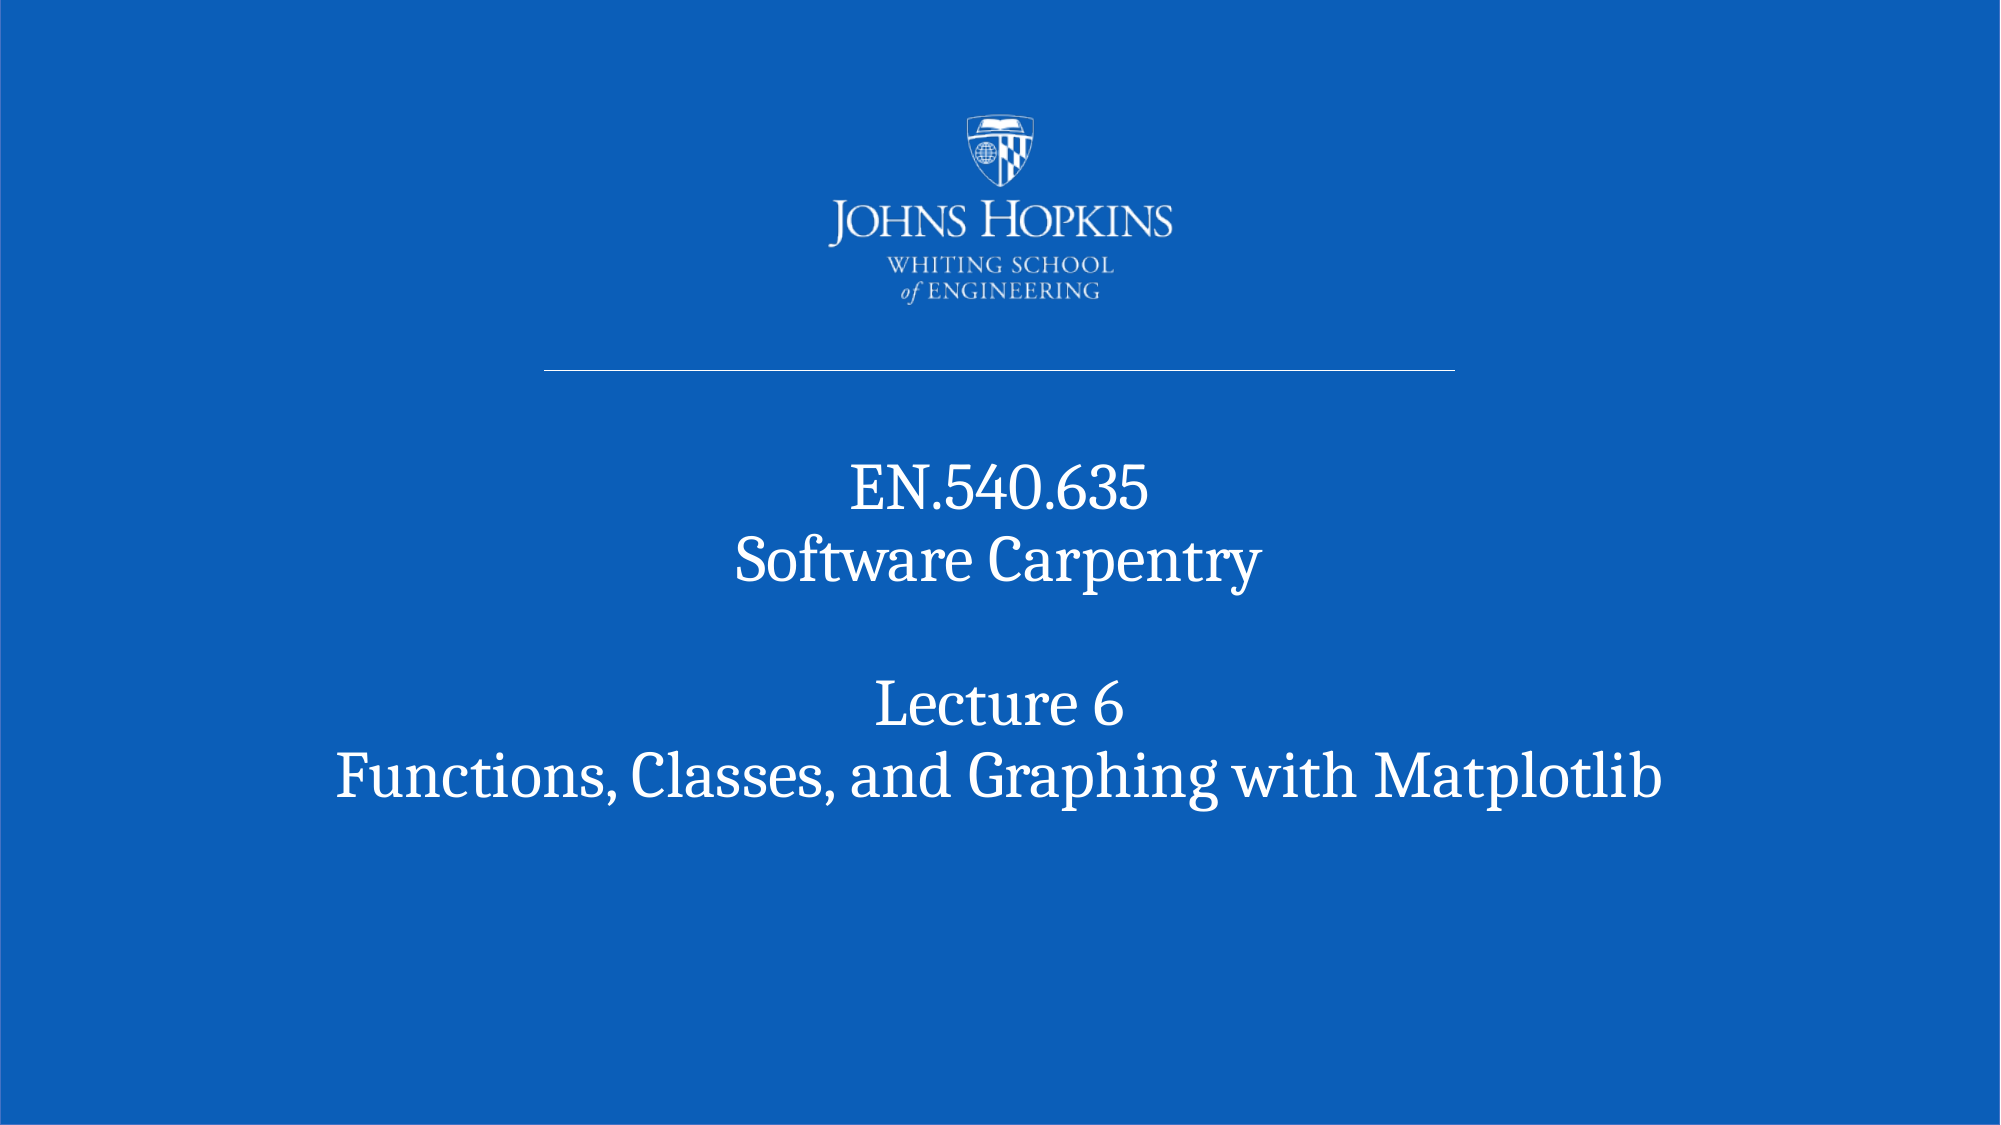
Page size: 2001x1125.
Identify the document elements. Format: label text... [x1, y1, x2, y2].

title EN.540.635 Software Carpentry Lecture 6 Functions, Classes, and Graphing with Matplotlib [249, 435, 1750, 828]
